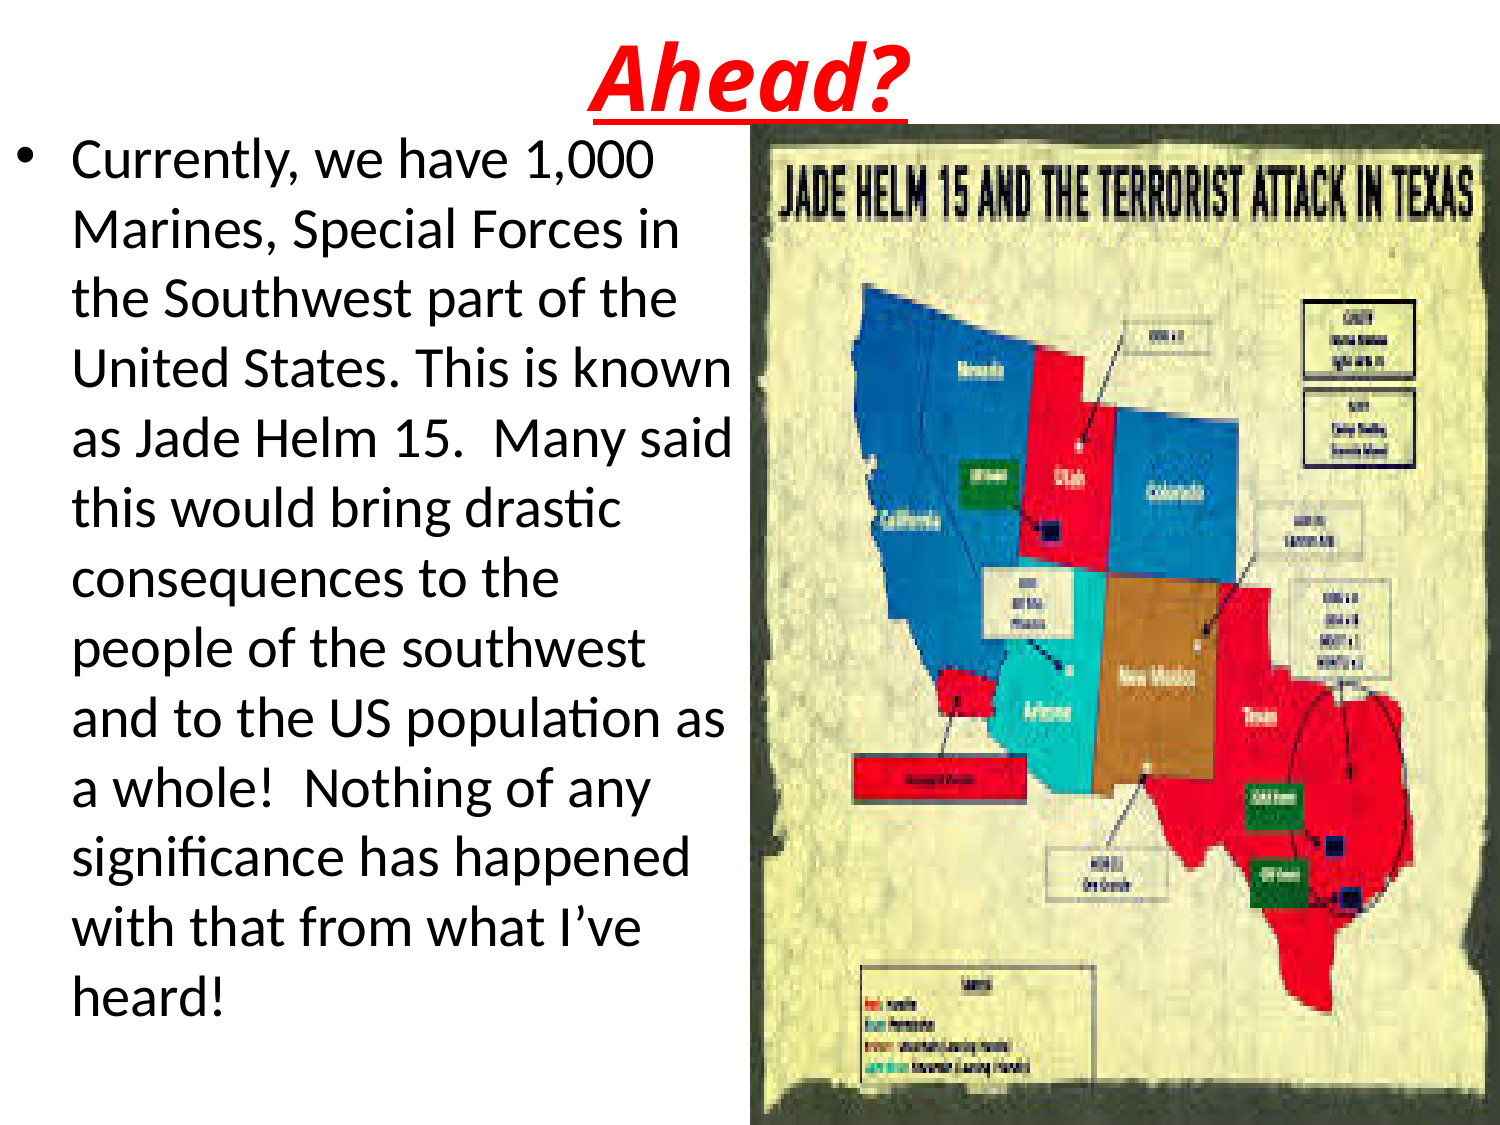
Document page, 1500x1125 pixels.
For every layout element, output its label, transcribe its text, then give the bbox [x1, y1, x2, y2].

title Ahead? [75, 0, 1425, 123]
list Currently, we have 1,000 Marines, Special Forces in the Southwest part of the United States. This is known as Jade Helm 15. Many said this would bring drastic consequences to the people of the southwest and to the US population as a whole! Nothing of any significance has happened with that from what I’ve heard! [0, 112, 750, 1125]
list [749, 124, 1500, 1125]
